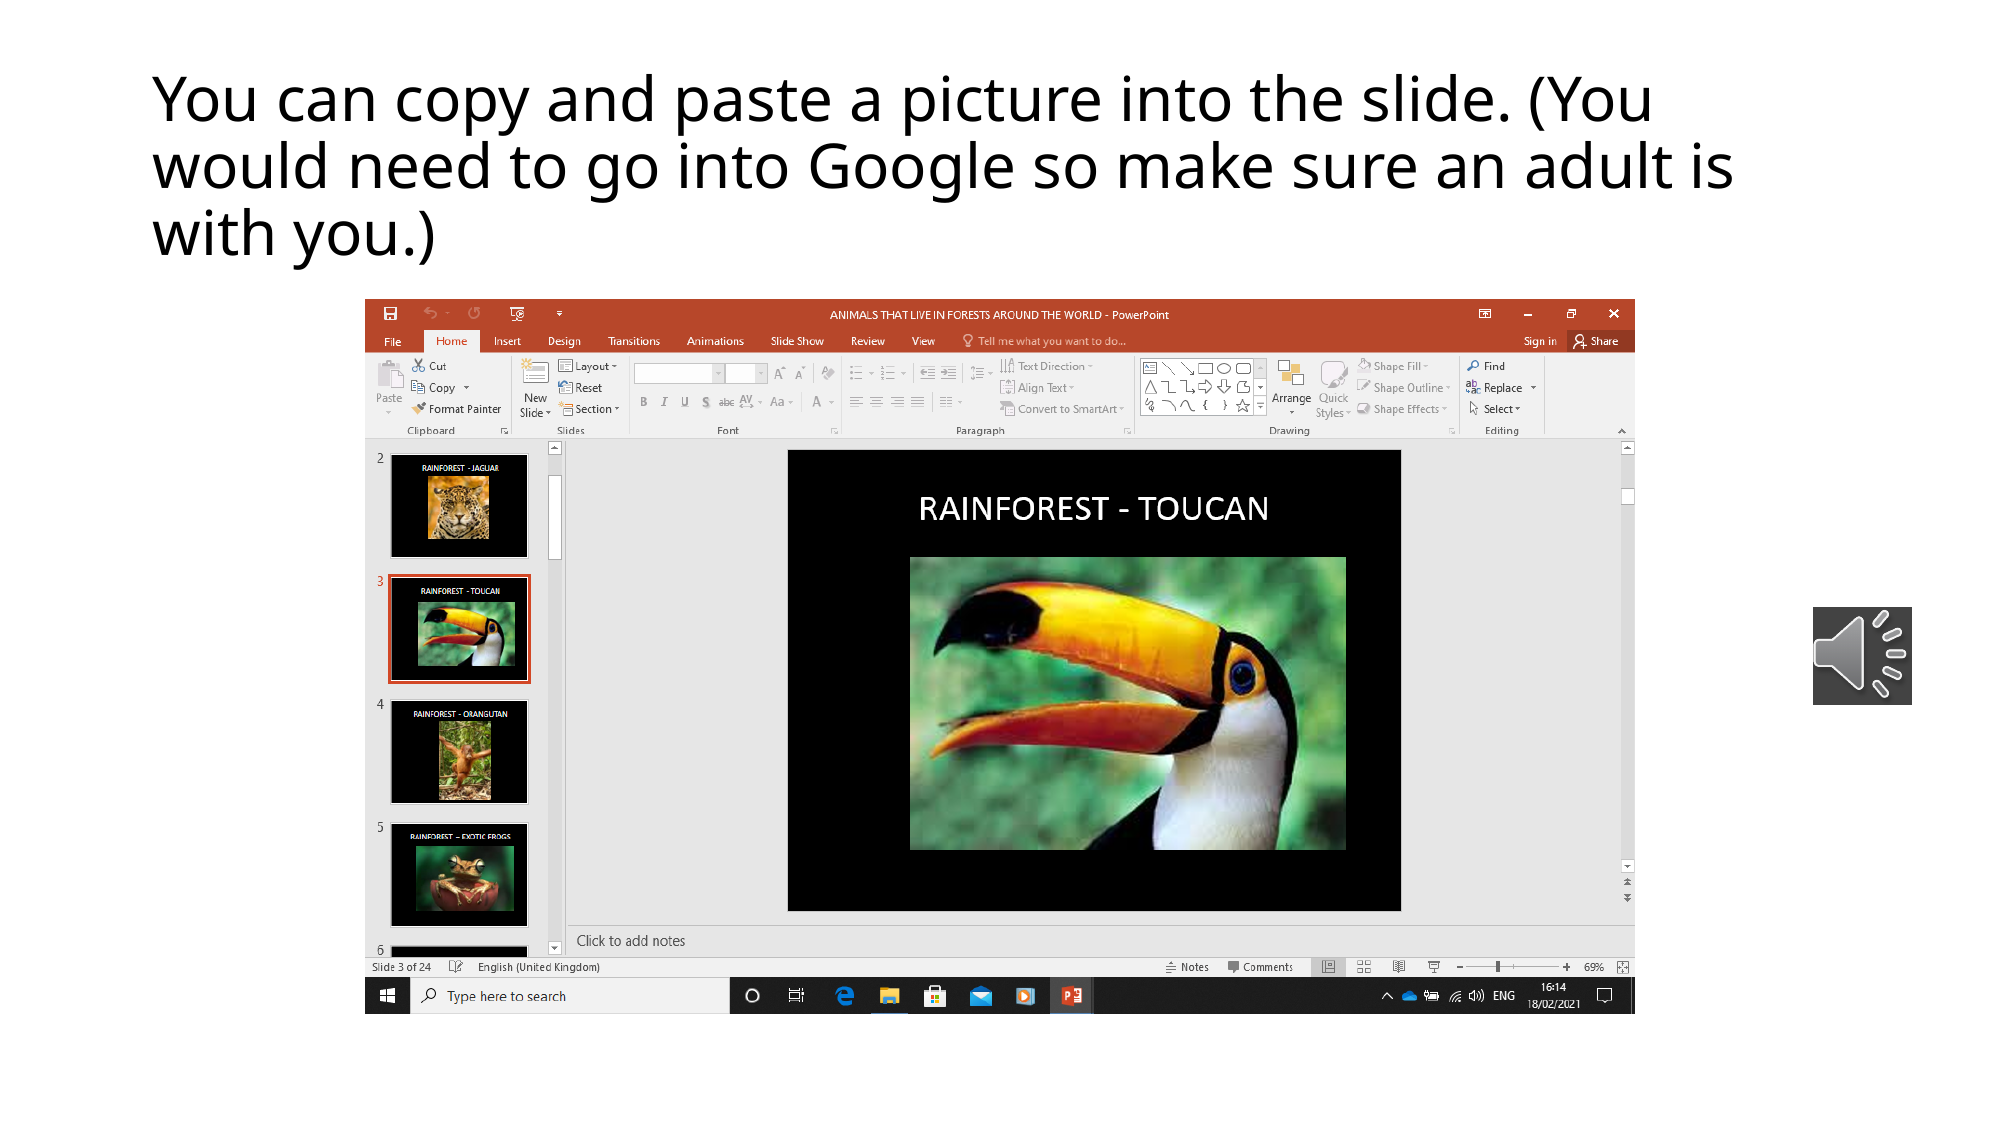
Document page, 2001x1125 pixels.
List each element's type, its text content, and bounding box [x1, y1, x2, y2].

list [365, 299, 1635, 1014]
picture [1812, 606, 1913, 707]
title You can copy and paste a picture into the slide. (You would need to go into Google so make sure an adult is with you.) [137, 59, 1863, 278]
